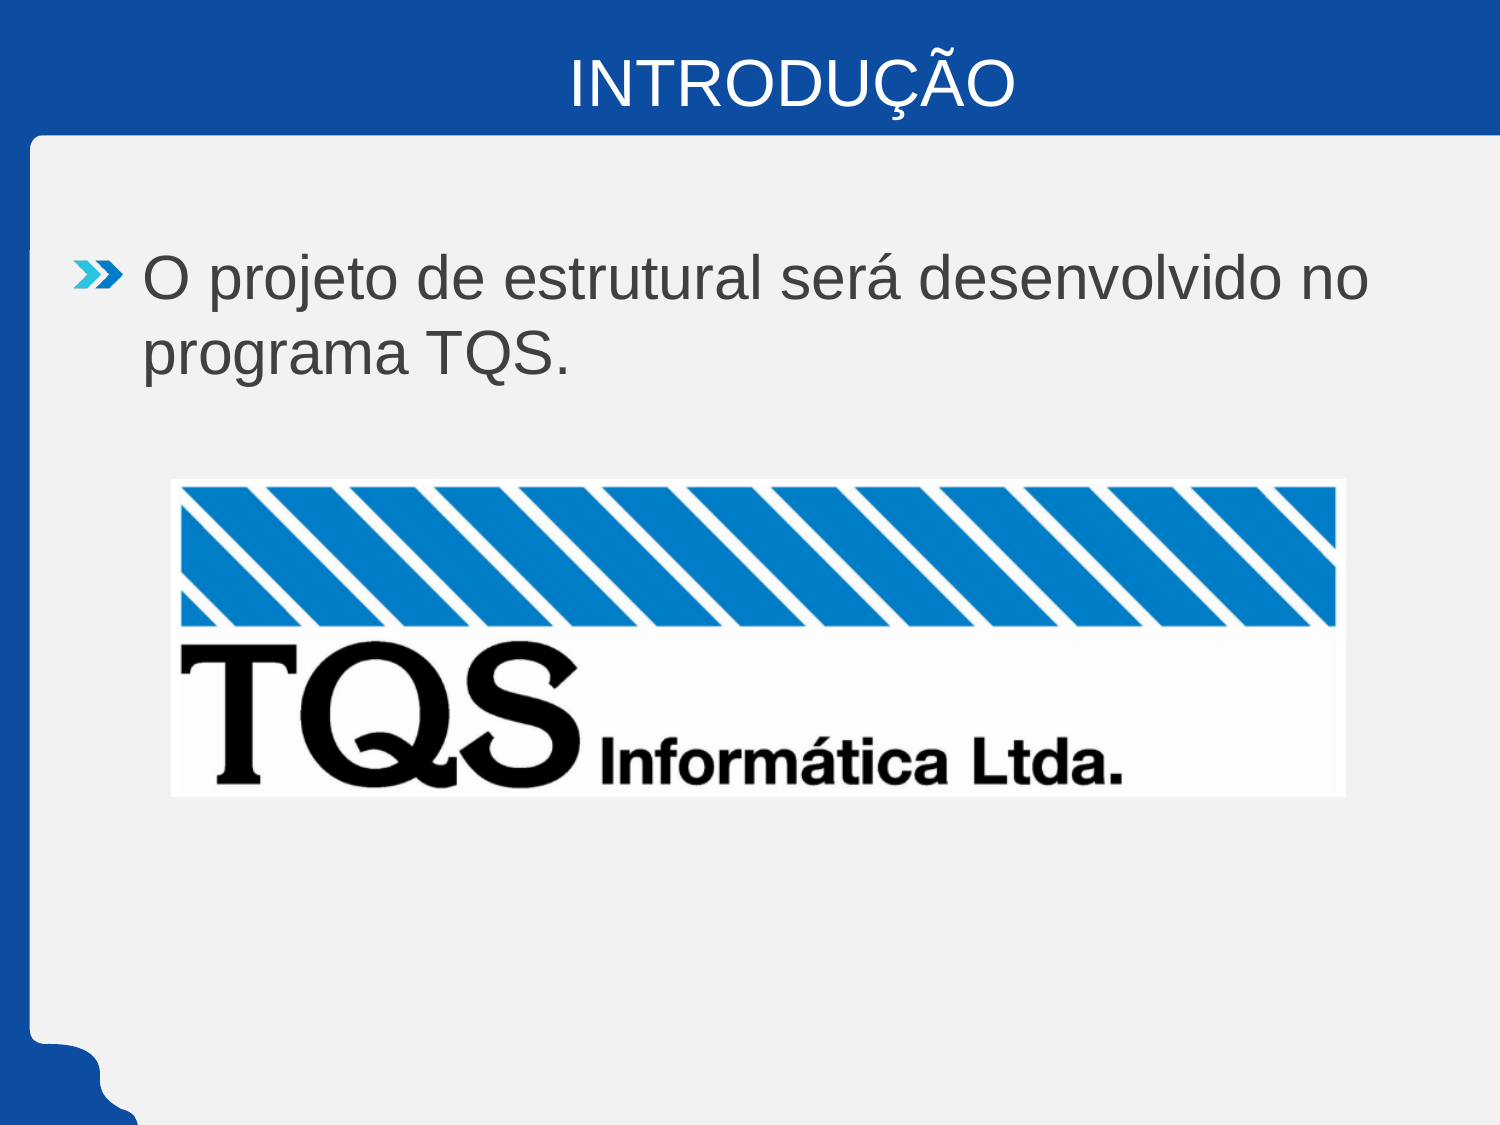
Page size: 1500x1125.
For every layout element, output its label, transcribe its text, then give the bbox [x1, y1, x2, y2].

picture [170, 479, 1346, 798]
title INTRODUÇÃO [53, 31, 1459, 129]
list O projeto de estrutural será desenvolvido no programa TQS. [53, 229, 1459, 404]
picture [68, 252, 128, 296]
